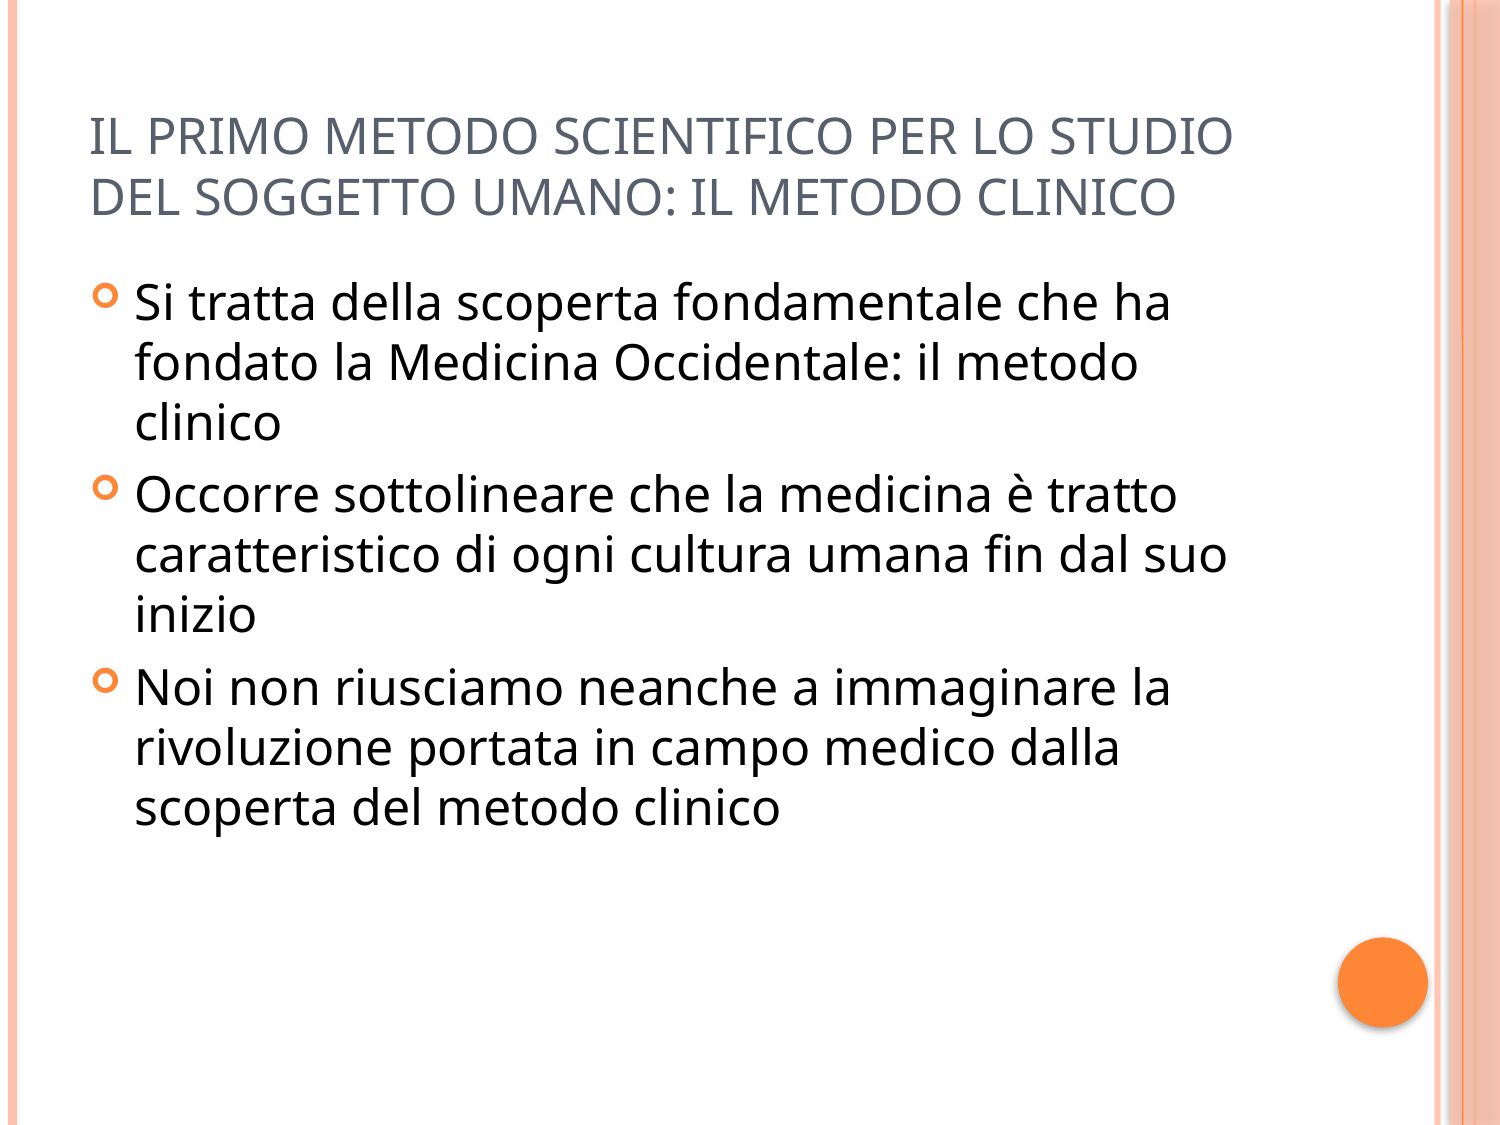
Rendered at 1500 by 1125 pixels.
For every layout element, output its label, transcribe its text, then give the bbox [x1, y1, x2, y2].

list Si tratta della scoperta fondamentale che ha fondato la Medicina Occidentale: il metodo clinico Occorre sottolineare che la medicina è tratto caratteristico di ogni cultura umana fin dal suo inizio Noi non riusciamo neanche a immaginare la rivoluzione portata in campo medico dalla scoperta del metodo clinico [75, 262, 1300, 1062]
title Il primo metodo scientifico per lo studio del soggetto umano: il metodo clinico [75, 45, 1300, 233]
